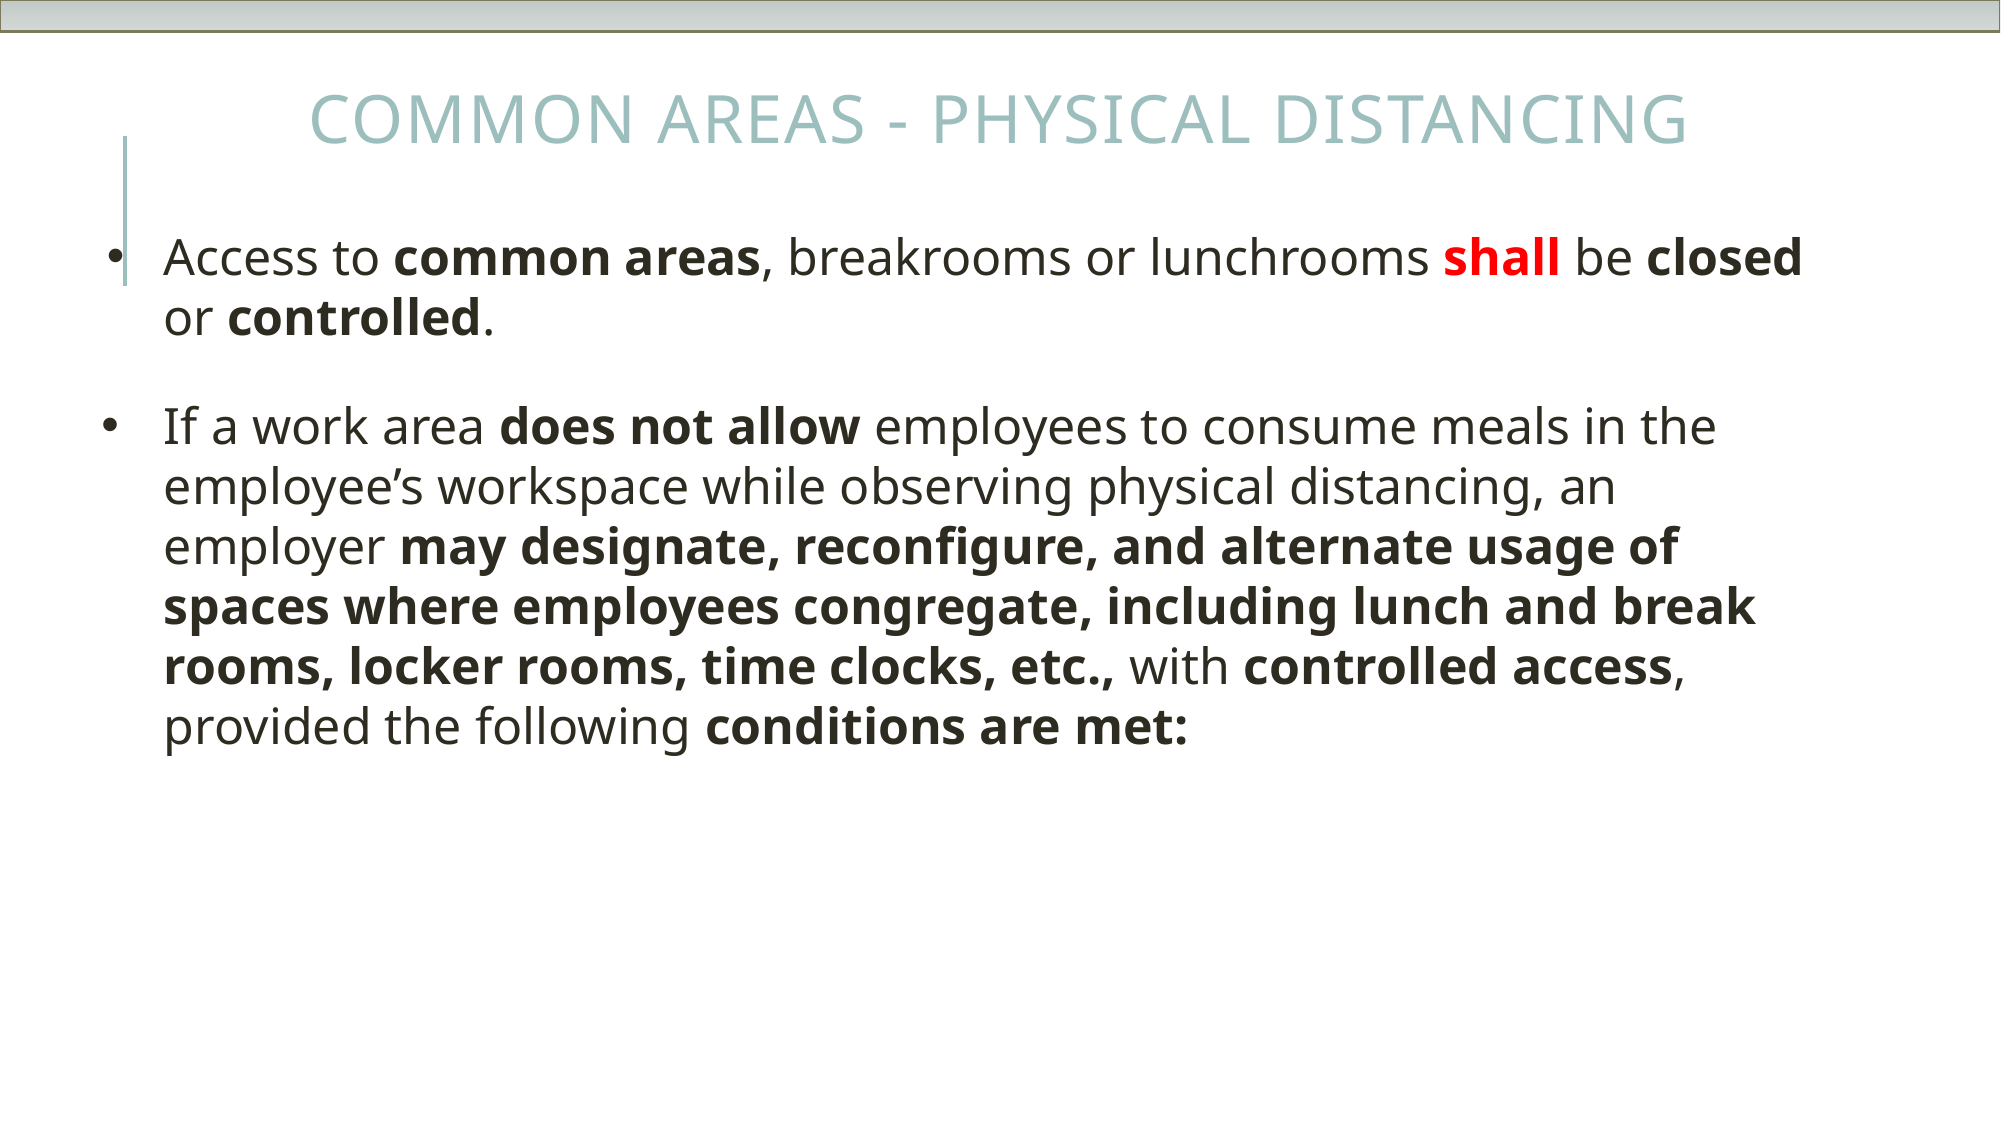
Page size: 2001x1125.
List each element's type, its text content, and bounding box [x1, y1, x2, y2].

text_box Access to common areas, breakrooms or lunchrooms shall be closed or controlled. [86, 216, 1864, 434]
title Common Areas - Physical Distancing [205, 76, 1795, 190]
text_box If a work area does not allow employees to consume meals in the employee’s workspace while observing physical distancing, an employer may designate, reconfigure, and alternate usage of spaces where employees congregate, including lunch and break rooms, locker rooms, time clocks, etc., with controlled access, provided the following conditions are met: [86, 386, 1795, 762]
